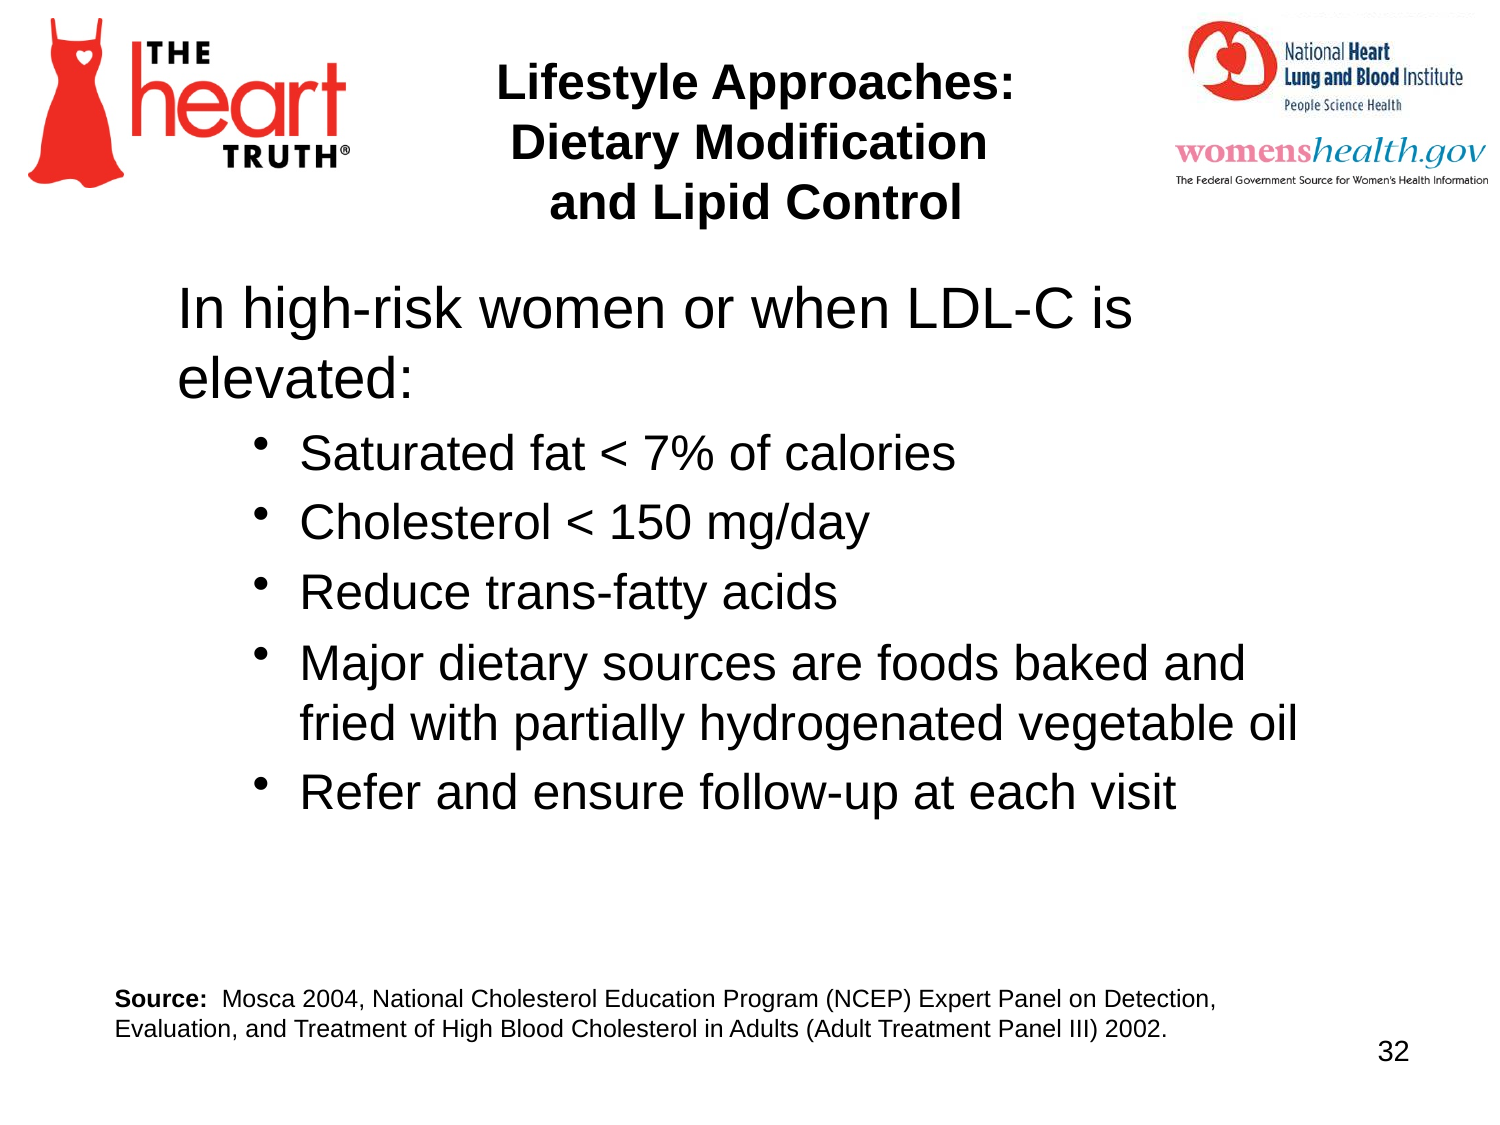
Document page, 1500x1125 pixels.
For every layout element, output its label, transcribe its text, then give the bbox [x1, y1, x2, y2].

text_box Source: Mosca 2004, National Cholesterol Education Program (NCEP) Expert Panel on Detection, Evaluation, and Treatment of High Blood Cholesterol in Adults (Adult Treatment Panel III) 2002. [99, 974, 1238, 1050]
slide_number 32 [1074, 1024, 1426, 1103]
picture [1175, 12, 1475, 126]
title Lifestyle Approaches: Dietary Modification and Lipid Control [387, 75, 1125, 238]
picture [28, 18, 350, 188]
picture [1175, 137, 1488, 184]
list In high-risk women or when LDL-C is elevated: Saturated fat < 7% of calories Cholesterol < 150 mg/day Reduce trans-fatty acids Major dietary sources are foods baked and fried with partially hydrogenated vegetable oil Refer and ensure follow-up at each visit [162, 262, 1363, 1006]
